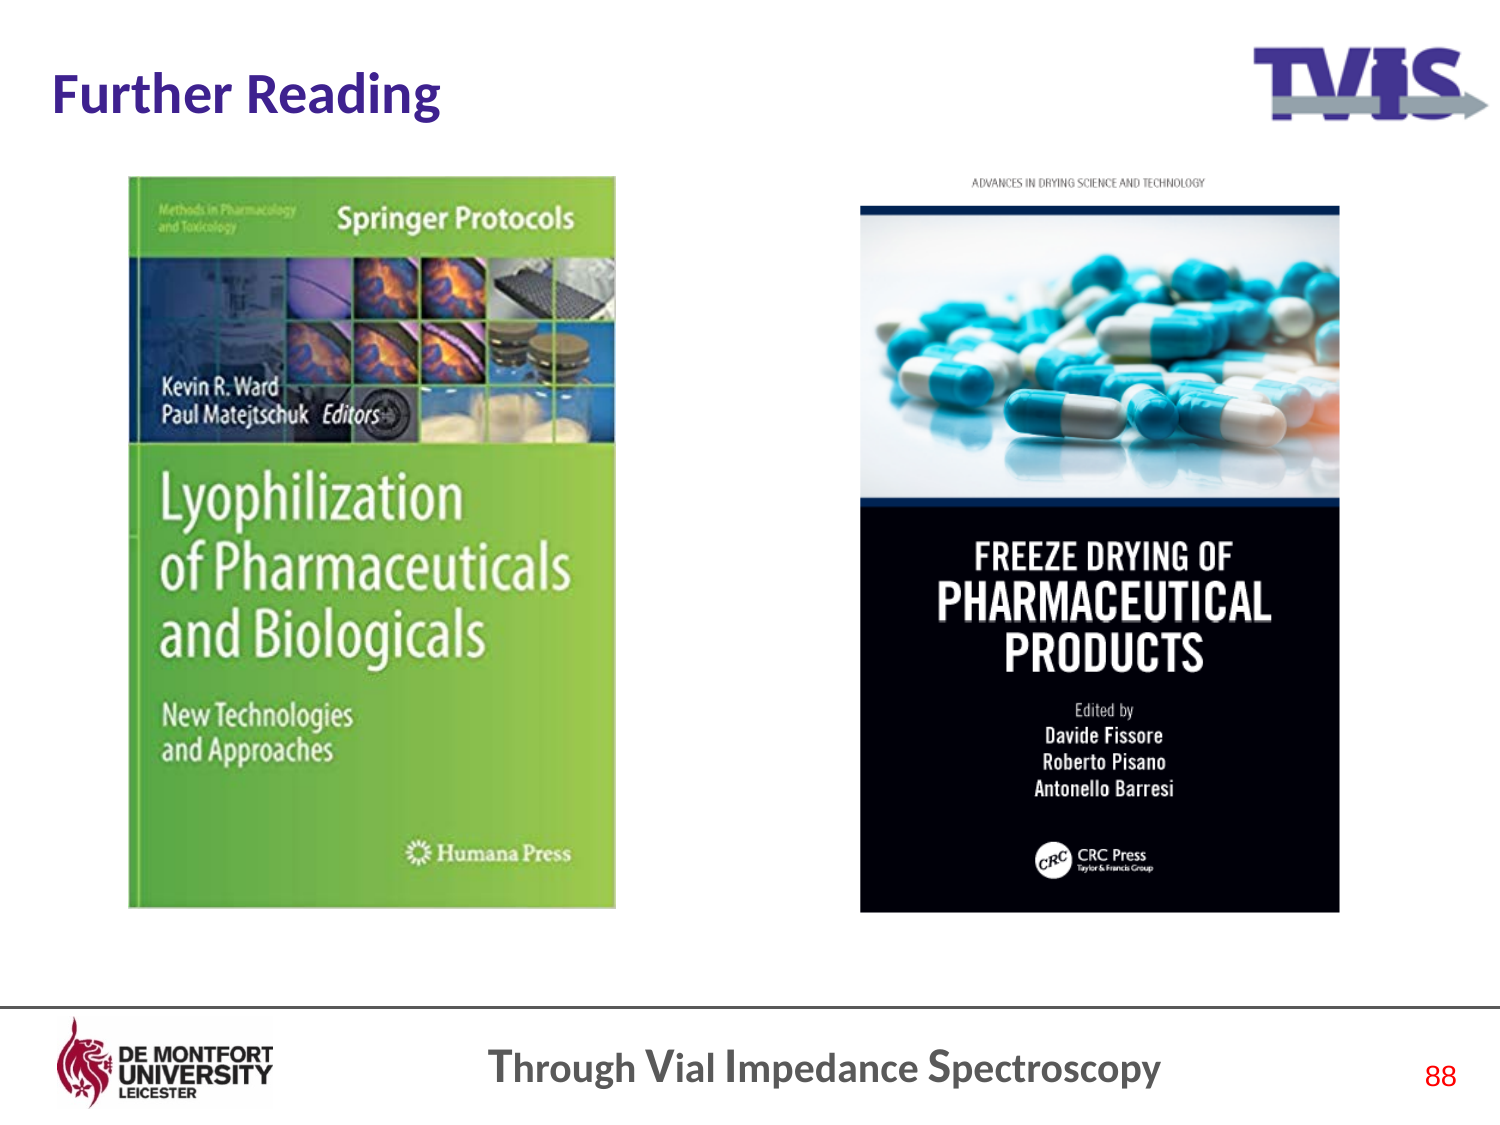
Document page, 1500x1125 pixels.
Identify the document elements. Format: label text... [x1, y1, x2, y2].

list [128, 176, 616, 909]
picture [1251, 44, 1493, 126]
picture [57, 1016, 273, 1109]
title Further Reading [37, 35, 1237, 146]
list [846, 164, 1354, 928]
